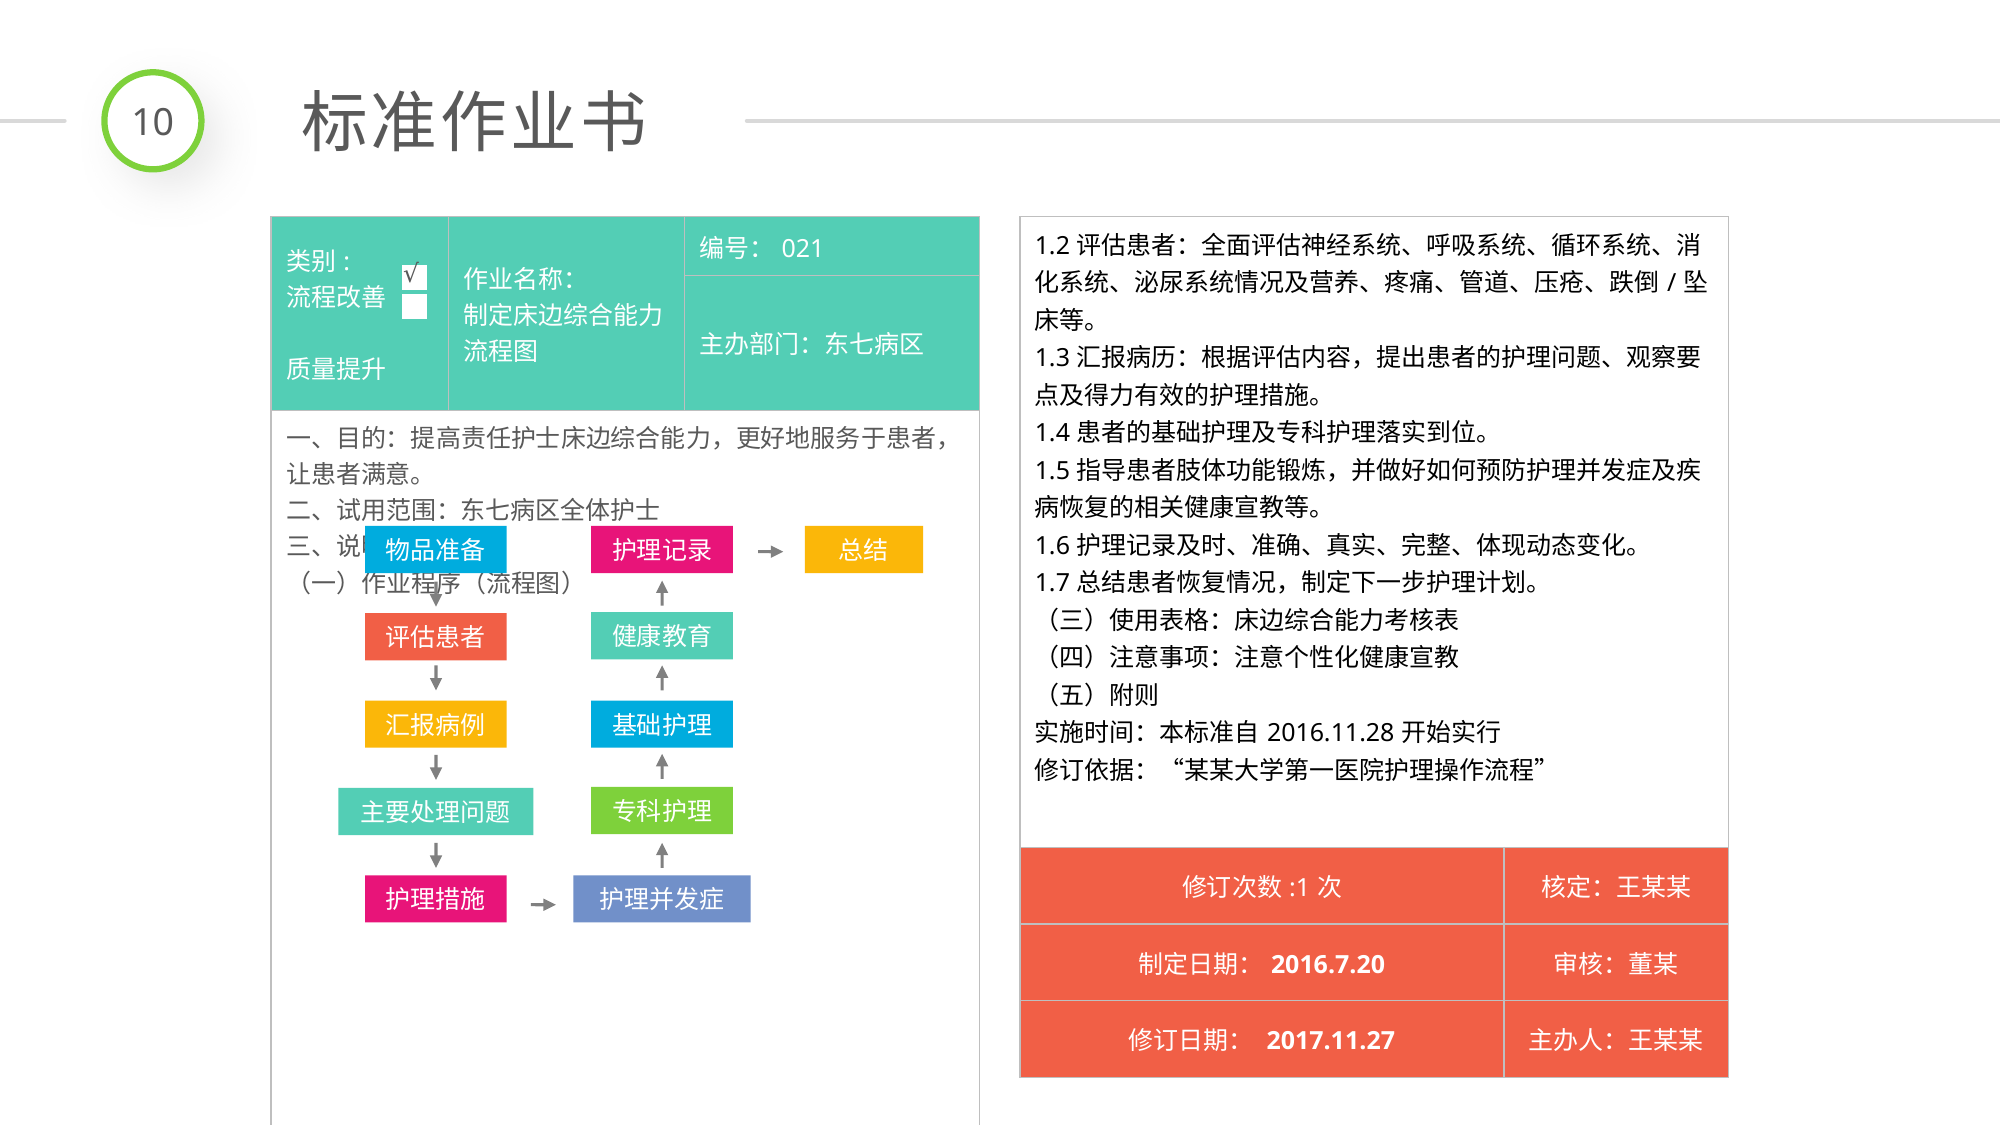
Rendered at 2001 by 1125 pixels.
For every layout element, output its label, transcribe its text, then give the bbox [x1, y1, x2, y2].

text_box 护理措施 [364, 875, 507, 923]
text_box 主要处理问题 [338, 787, 534, 836]
text_box [655, 580, 669, 606]
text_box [387, 249, 436, 318]
text_box [429, 581, 443, 607]
table_header 编号：021 [685, 217, 979, 275]
text_box [429, 842, 443, 868]
table_header 作业名称： 制定床边综合能力流程图 [449, 217, 684, 410]
text_box 护理记录 [591, 525, 733, 574]
text_box [655, 665, 669, 691]
table_cell 制定日期：2016.7.20 [1021, 925, 1503, 1000]
text_box [655, 753, 669, 779]
text_box 健康教育 [591, 612, 733, 660]
table_cell 一、目的：提高责任护士床边综合能力，更好地服务于患者，让患者满意。 二、试用范围：东七病区全体护士 三、说明 （一）作业程序（流程图） （二）作业内容 1.1物品准备：听诊器、手电筒 [272, 411, 979, 1125]
text_box 汇报病例 [364, 700, 507, 748]
table_cell 修订日期： 2017.11.27 [1021, 1001, 1503, 1077]
text_box [758, 545, 784, 558]
text_box 评估患者 [364, 613, 507, 661]
text_box [530, 898, 556, 911]
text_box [0, 72, 2000, 170]
table_header 1.2评估患者：全面评估神经系统、呼吸系统、循环系统、消化系统、泌尿系统情况及营养、疼痛、管道、压疮、跌倒/坠床等。 1.3汇报病历：根据评估内容，提出患者的护理问题、观察要点及得力有效的护理措施。 1.4患者的基础护理及专科护理落实到位。 1.5指导患者肢体功能锻炼，并做好如何预防护理并发症及疾病恢复的相关健康宣教等。 1.6护理记录及时、准确、真实、完整、体现动态变化。 1.7总结患者恢复情况，制定下一步护理计划。 （三）使用表格：床边综合能力考核表 （四）注意事项：注意个性化健康宣教 （五）附则 实施时间：本标准自2016.11.28开始实行 修订依据：“某某大学第一医院护理操作流程” [1021, 217, 1728, 847]
text_box 物品准备 [364, 525, 507, 574]
text_box 总结 [804, 525, 924, 574]
text_box [655, 842, 669, 868]
text_box 护理并发症 [573, 875, 751, 923]
table_cell 主办人：王某某 [1505, 1001, 1728, 1077]
table_cell 审核：董某 [1505, 925, 1728, 1000]
table_cell 主办部门：东七病区 [685, 276, 979, 410]
table_header 类别: 流程改善 质量提升 [272, 217, 448, 410]
table_cell 修订次数:1次 [1021, 848, 1503, 923]
text_box 专科护理 [591, 786, 733, 835]
text_box [429, 754, 443, 780]
text_box [429, 665, 443, 691]
text_box 基础护理 [591, 700, 733, 748]
table_cell 核定：王某某 [1505, 848, 1728, 923]
